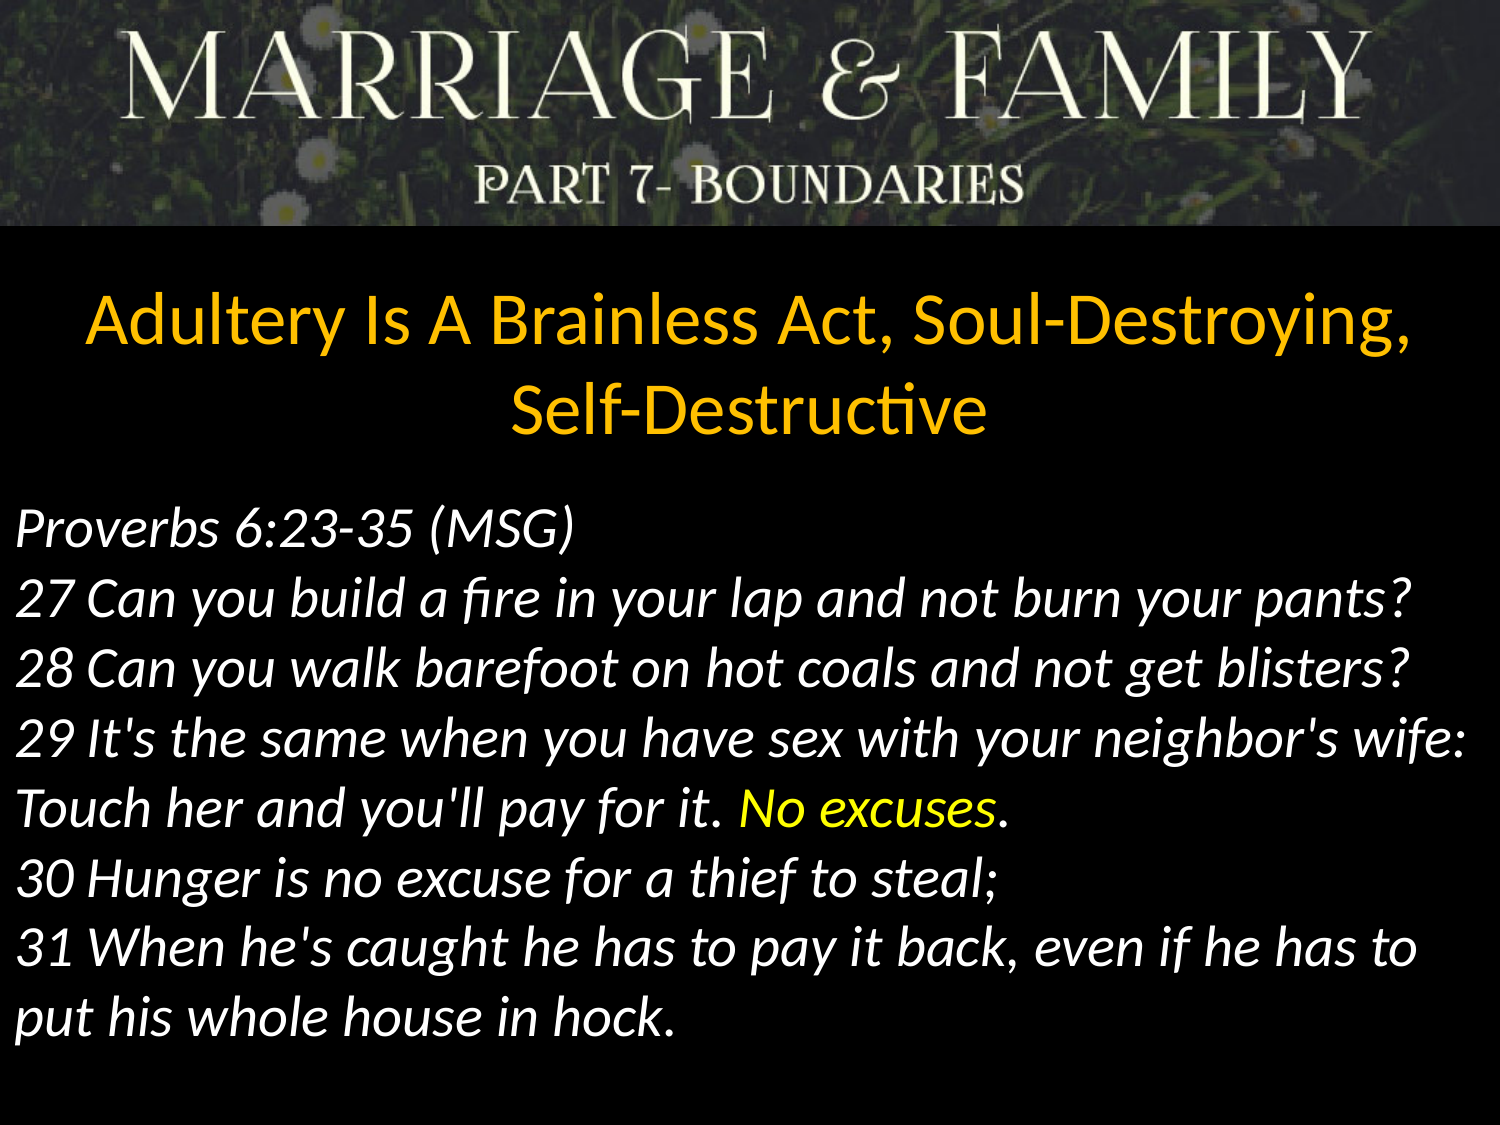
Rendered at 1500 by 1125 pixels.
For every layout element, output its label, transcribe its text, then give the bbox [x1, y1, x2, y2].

text_box Proverbs 6:23-35 (MSG) 27 Can you build a fire in your lap and not burn your pants? 28 Can you walk barefoot on hot coals and not get blisters? 29 It's the same when you have sex with your neighbor's wife: Touch her and you'll pay for it. No excuses. 30 Hunger is no excuse for a thief to steal; 31 When he's caught he has to pay it back, even if he has to put his whole house in hock. [0, 481, 1500, 1056]
text_box Adultery Is A Brainless Act, Soul-Destroying, Self-Destructive [0, 262, 1500, 458]
picture [0, 0, 1500, 226]
